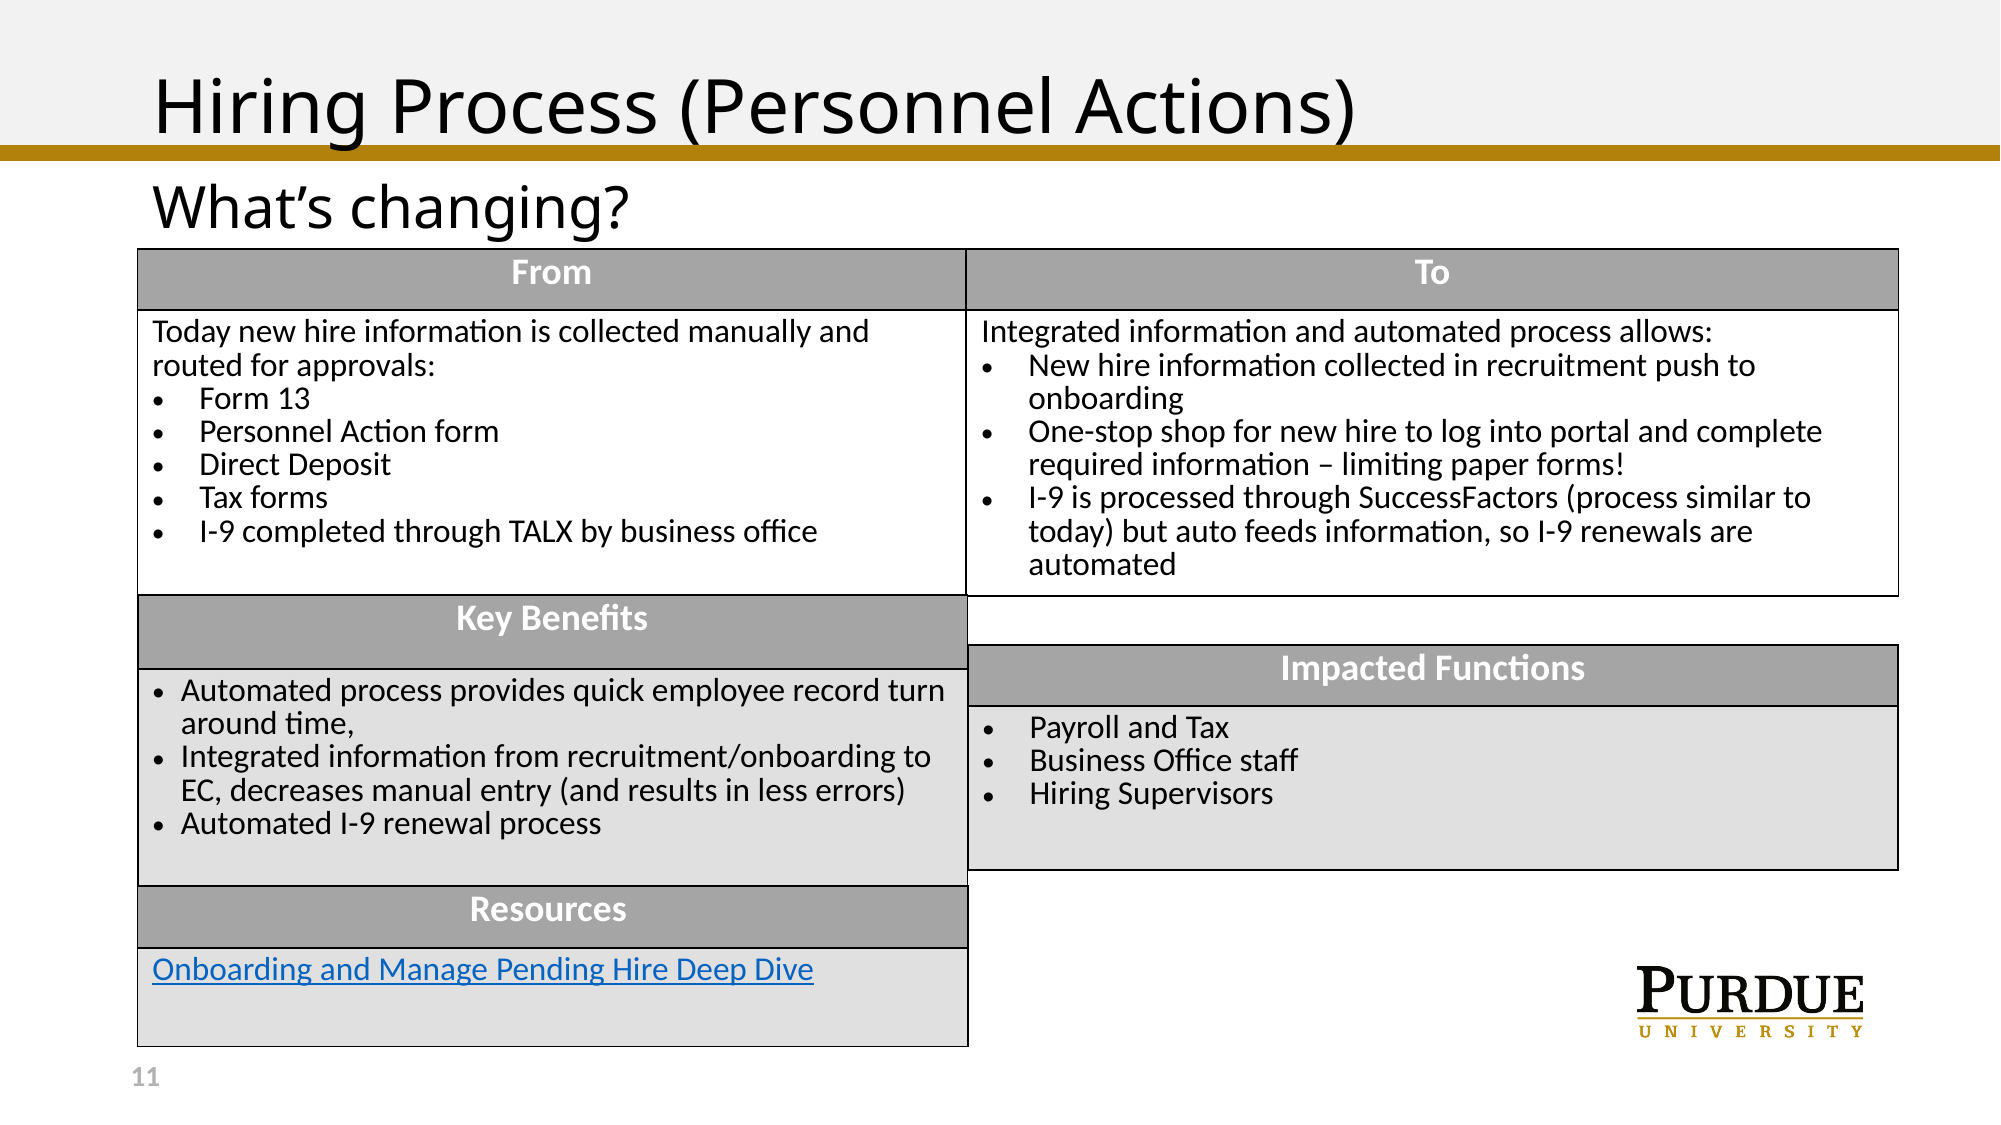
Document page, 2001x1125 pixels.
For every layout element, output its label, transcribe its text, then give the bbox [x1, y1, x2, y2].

slide_number 11 [99, 1044, 176, 1105]
table_header Impacted Functions [969, 646, 1897, 705]
table_header Resources [138, 887, 967, 947]
table_cell Payroll and Tax Business Office staff Hiring Supervisors [969, 707, 1897, 869]
table_header To [967, 250, 1898, 309]
table_header Key Benefits [139, 596, 967, 668]
table_header From [138, 250, 965, 309]
list What’s changing? [137, 170, 1863, 232]
table_cell Onboarding and Manage Pending Hire Deep Dive [138, 949, 967, 1046]
title Hiring Process (Personnel Actions) [137, 59, 1863, 159]
picture [1637, 966, 1863, 1085]
table_cell Integrated information and automated process allows: New hire information collected in recruitment push to onboarding One-stop shop for new hire to log into portal and complete required information – limiting paper forms! I-9 is processed through SuccessFactors (process similar to today) but auto feeds information, so I-9 renewals are automated [967, 311, 1898, 595]
table_cell Automated process provides quick employee record turn around time, Integrated information from recruitment/onboarding to EC, decreases manual entry (and results in less errors) Automated I-9 renewal process [139, 670, 967, 885]
table_cell Today new hire information is collected manually and routed for approvals: Form 13 Personnel Action form Direct Deposit Tax forms I-9 completed through TALX by business office [138, 311, 965, 594]
